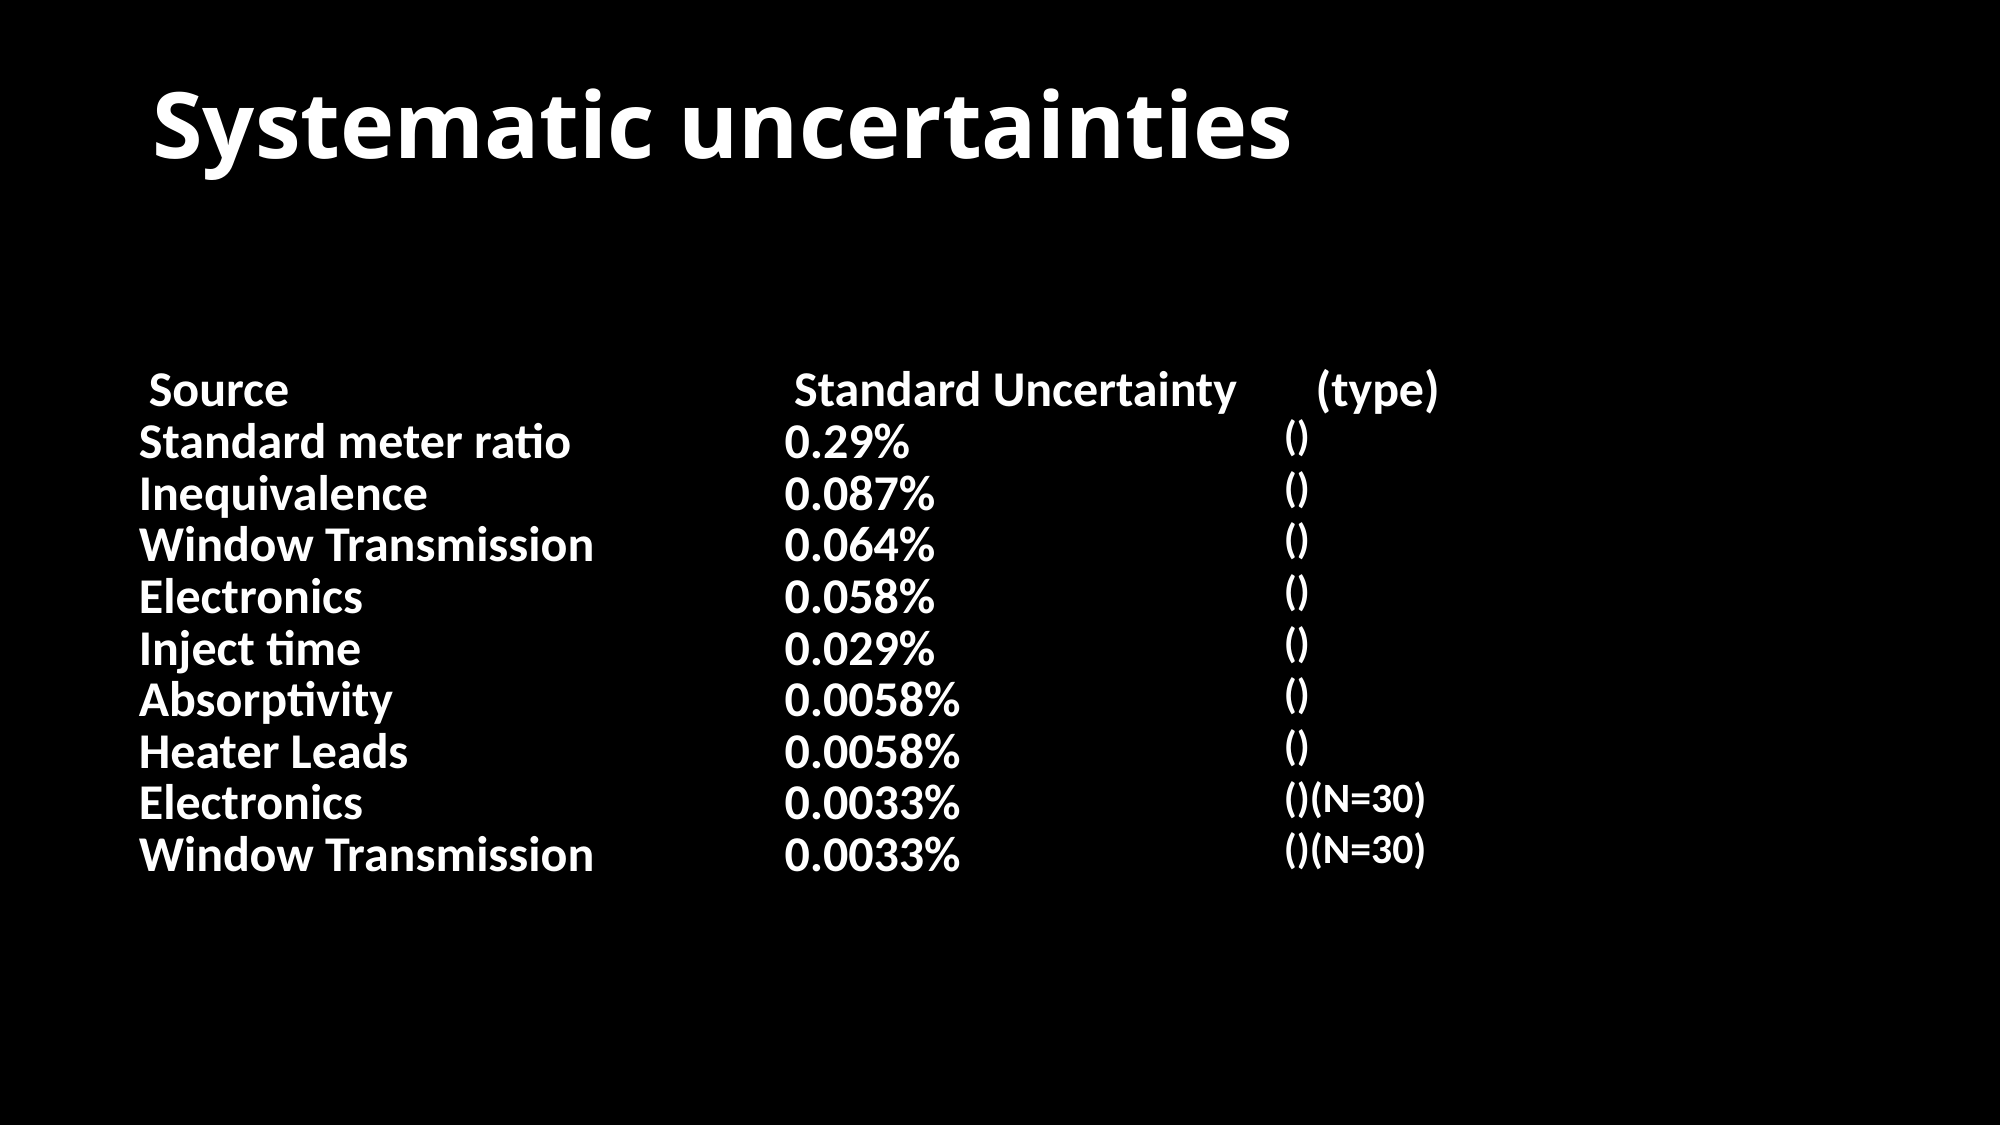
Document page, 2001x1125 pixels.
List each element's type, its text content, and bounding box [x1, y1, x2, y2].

title Systematic uncertainties [137, 59, 1863, 278]
